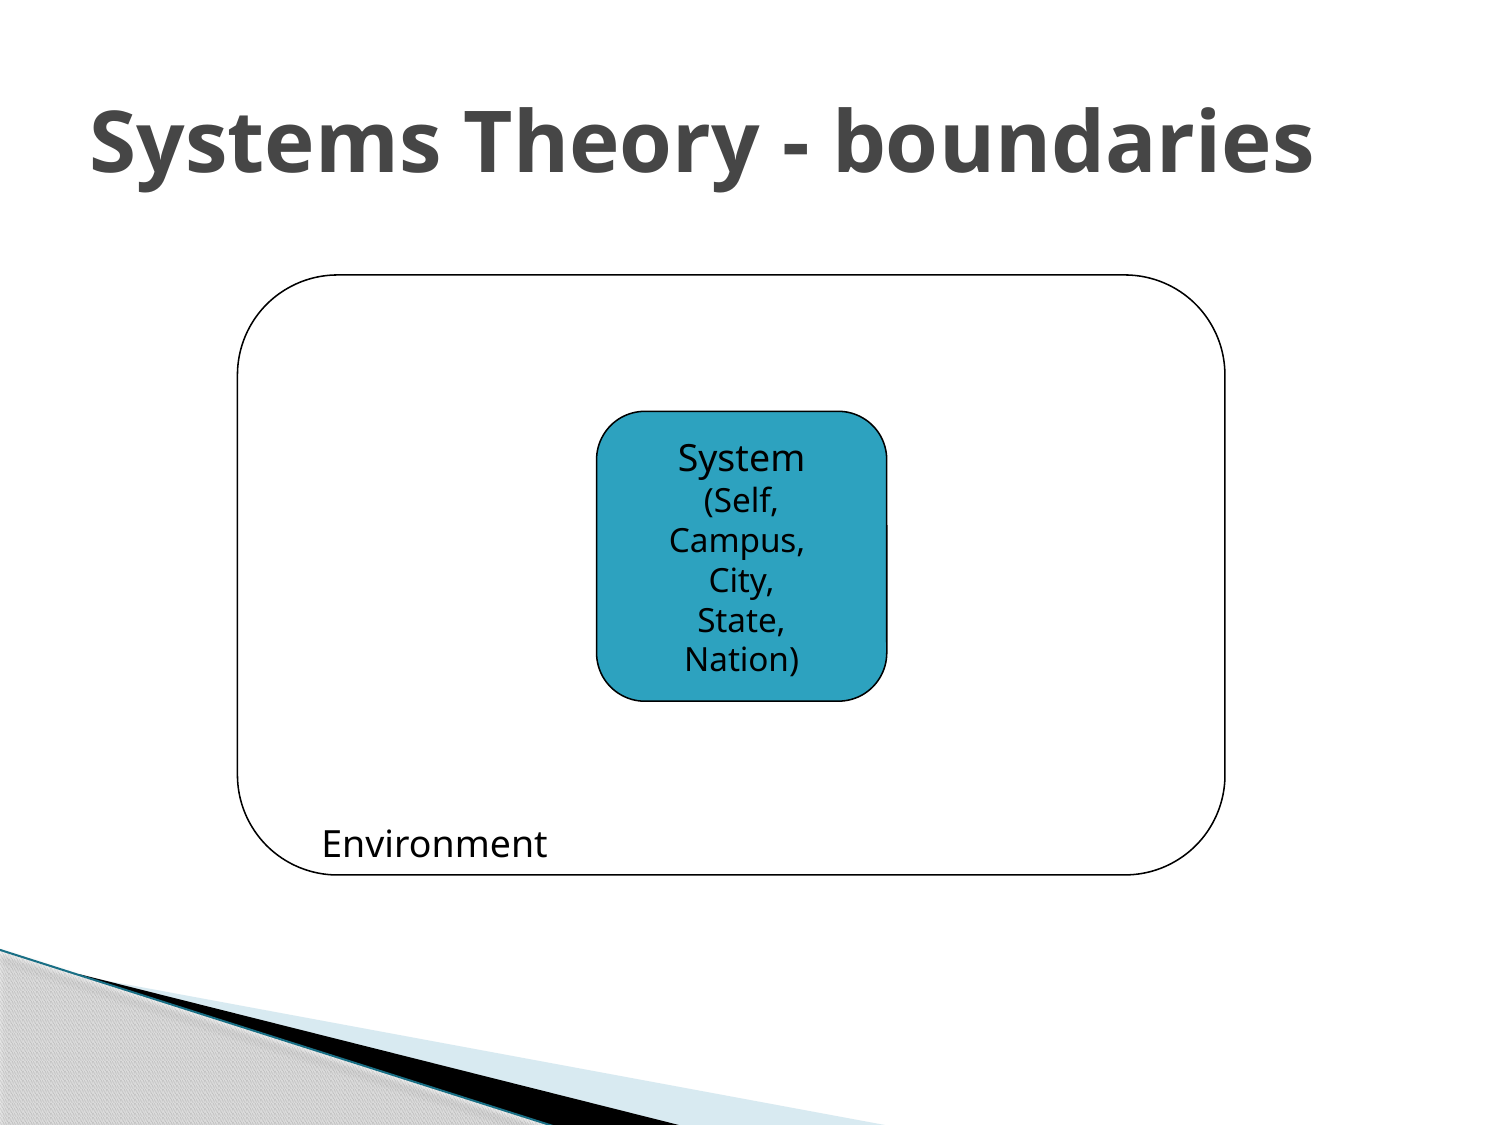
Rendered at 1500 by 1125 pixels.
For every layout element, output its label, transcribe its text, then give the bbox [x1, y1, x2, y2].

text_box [237, 274, 1226, 876]
title Systems Theory - boundaries [75, 45, 1425, 233]
